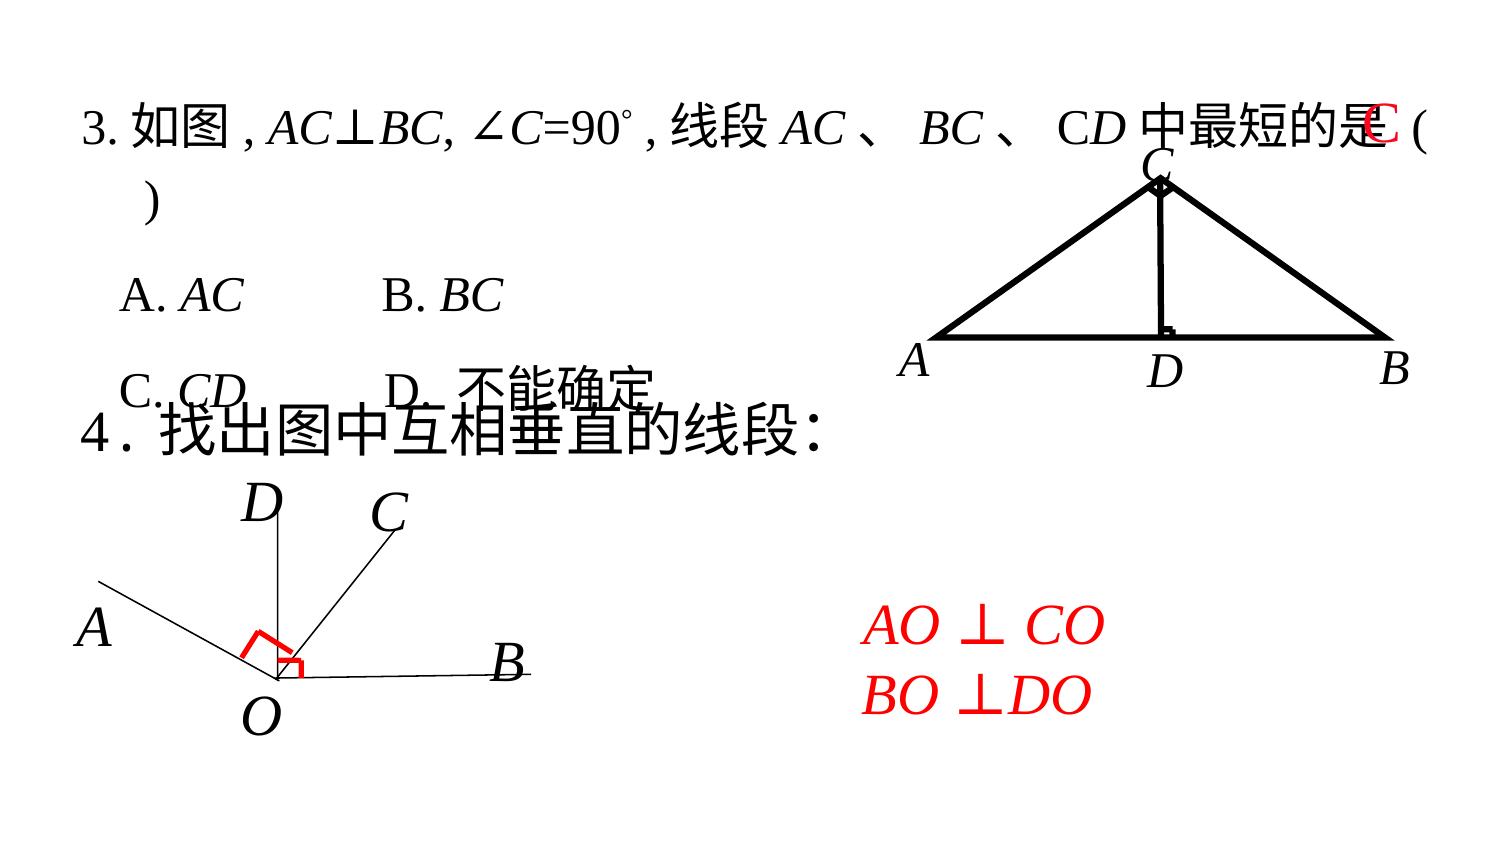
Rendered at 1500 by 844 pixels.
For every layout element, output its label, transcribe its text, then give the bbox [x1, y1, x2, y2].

text_box AO ⊥ CO BO ⊥DO [834, 578, 1121, 734]
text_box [60, 455, 542, 756]
list 4.找出图中互相垂直的线段： [65, 385, 839, 440]
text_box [883, 123, 1426, 407]
text_box C [1347, 76, 1427, 125]
text_box 3.如图, AC⊥BC, ∠C=90° ,线段AC、BC、CD中最短的是 ( ) A. AC B. BC C. CD D. 不能确定 [66, 76, 1465, 425]
